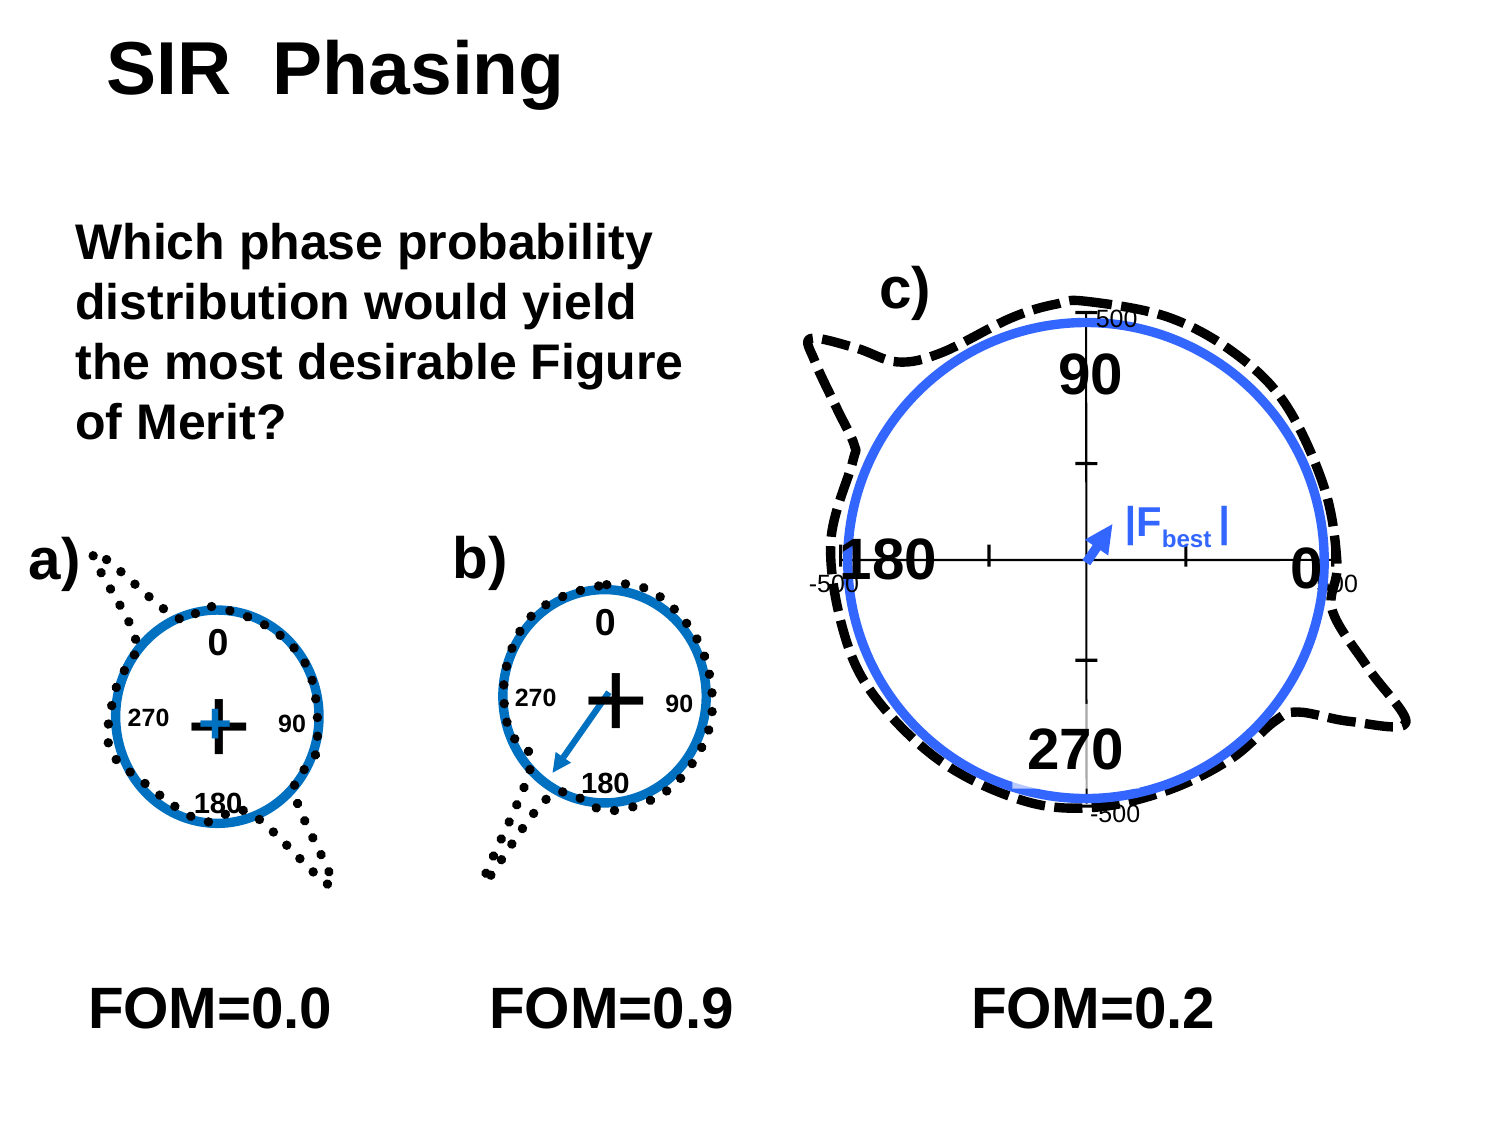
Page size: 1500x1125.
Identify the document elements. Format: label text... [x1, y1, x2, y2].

text_box -500 [1075, 789, 1156, 835]
text_box SIR Phasing [96, 2, 575, 128]
text_box FOM=0.9 [474, 962, 749, 1048]
text_box [851, 322, 1322, 789]
text_box [836, 605, 1075, 809]
text_box 500 [1338, 560, 1373, 605]
text_box -500 [794, 560, 874, 605]
text_box [807, 300, 1081, 514]
text_box FOM=0.0 [73, 962, 348, 1048]
text_box c) [864, 242, 947, 328]
text_box [295, 768, 307, 786]
text_box 0 [231, 610, 244, 615]
text_box [130, 773, 178, 816]
text_box 180 [824, 514, 952, 599]
text_box 0 [1275, 522, 1338, 608]
text_box 180 [566, 793, 592, 807]
text_box |Fbest | [1103, 487, 1252, 560]
text_box 90 [1043, 328, 1138, 414]
text_box [508, 731, 530, 769]
text_box [1019, 789, 1075, 799]
text_box 270 [1012, 703, 1140, 789]
text_box [96, 552, 333, 886]
text_box 500 [1081, 294, 1153, 340]
text_box a) [14, 514, 96, 599]
text_box [1153, 312, 1333, 522]
text_box Which phase probability distribution would yield the most desirable Figure of Merit? [60, 202, 701, 457]
text_box [178, 613, 192, 619]
text_box 90 [317, 700, 327, 745]
text_box [1156, 608, 1406, 795]
text_box [483, 583, 713, 882]
text_box b) [438, 512, 523, 598]
text_box 270 [500, 674, 506, 719]
text_box 180 [178, 810, 258, 827]
text_box [1086, 524, 1113, 563]
text_box FOM=0.2 [956, 962, 1231, 1048]
